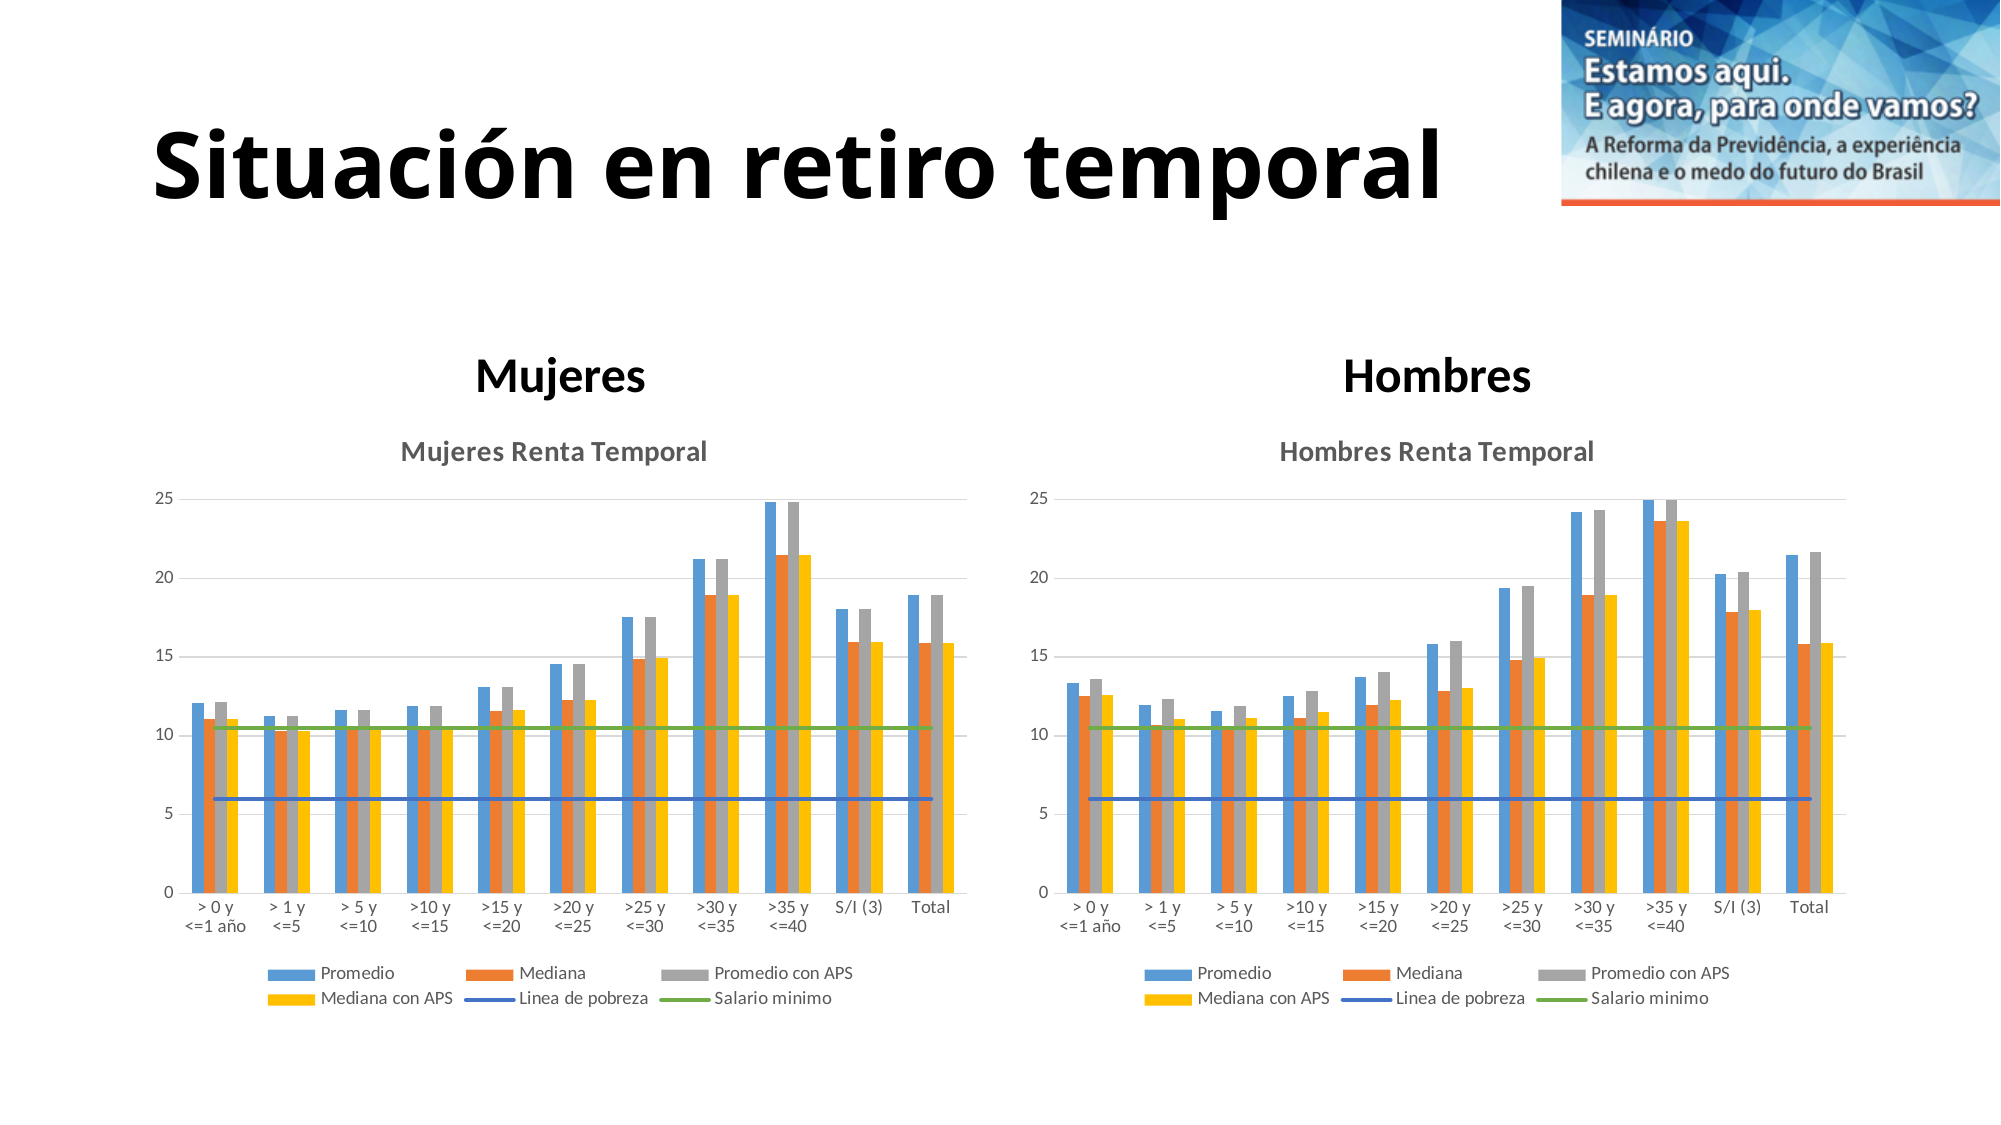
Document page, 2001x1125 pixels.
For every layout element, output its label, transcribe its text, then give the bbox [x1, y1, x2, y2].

list Hombres [1012, 275, 1863, 410]
title Situación en retiro temporal [137, 59, 1863, 278]
list Mujeres [137, 275, 984, 410]
chart [137, 410, 984, 1016]
picture [1557, 0, 2000, 207]
chart [1012, 410, 1863, 1016]
